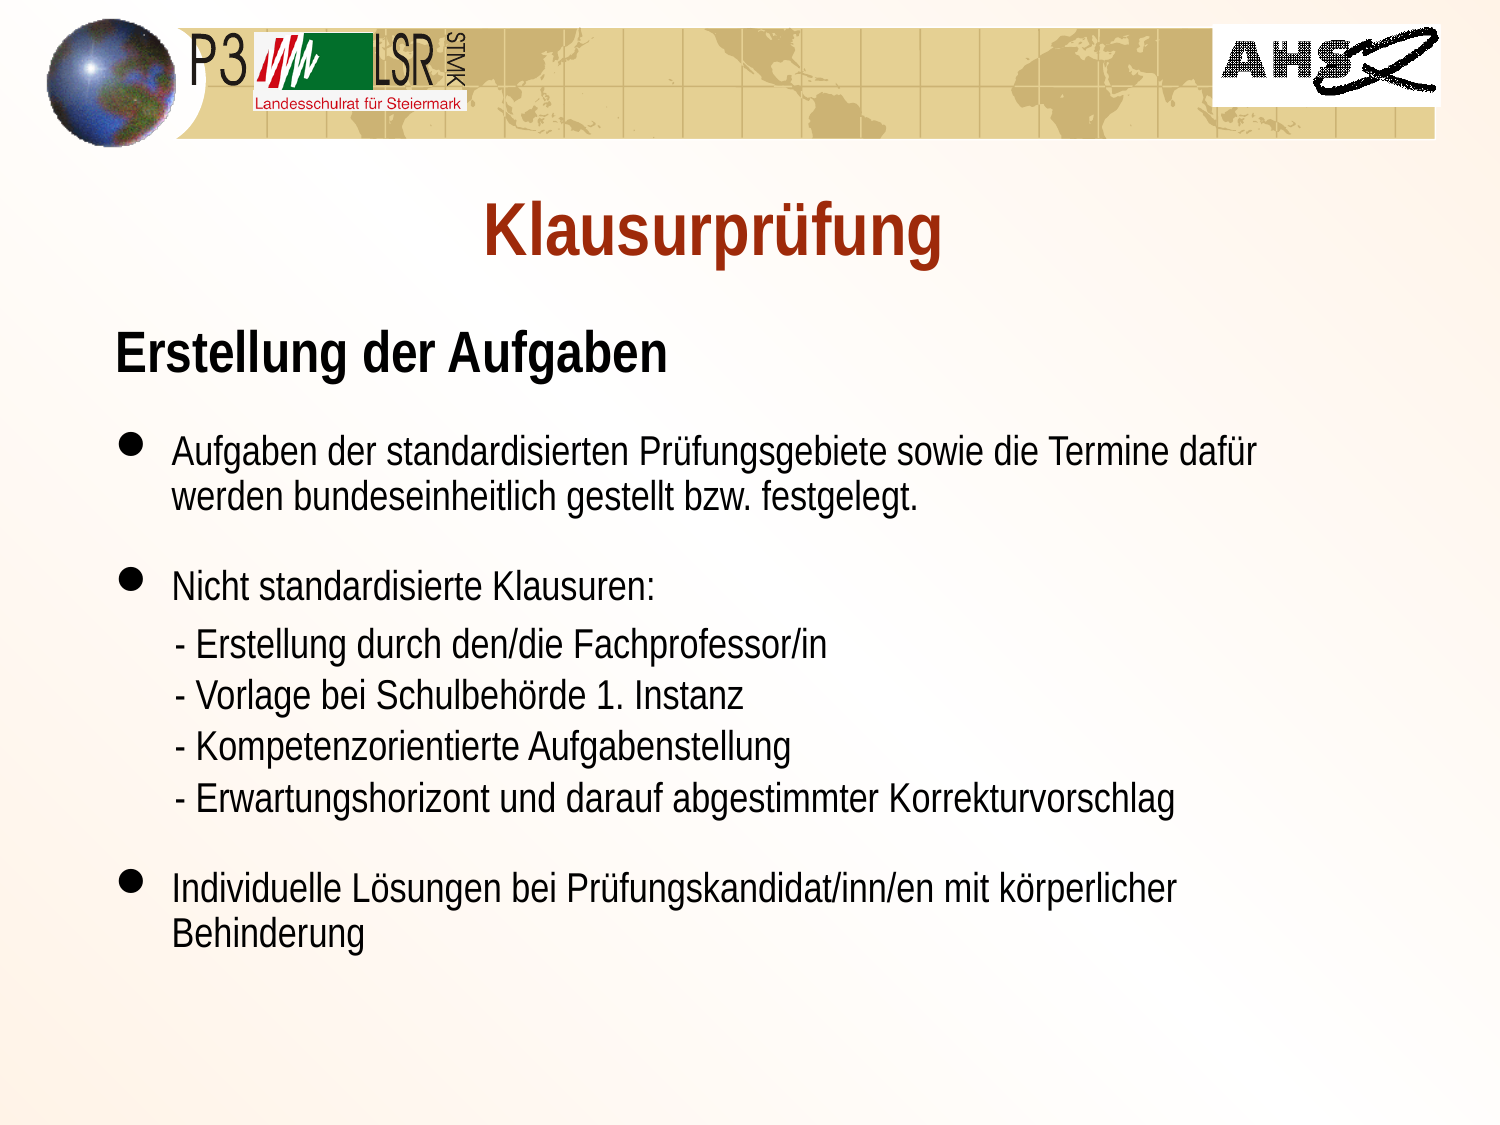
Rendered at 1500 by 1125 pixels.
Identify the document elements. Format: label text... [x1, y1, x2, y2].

picture [42, 14, 190, 151]
picture [253, 32, 467, 111]
list Erstellung der Aufgaben Aufgaben der standardisierten Prüfungsgebiete sowie die Termine dafür werden bundeseinheitlich gestellt bzw. festgelegt. Nicht standardisierte Klausuren: - Erstellung durch den/die Fachprofessor/in - Vorlage bei Schulbehörde 1. Instanz - Kompetenzorientierte Aufgabenstellung - Erwartungshorizont und darauf abgestimmter Korrekturvorschlag Individuelle Lösungen bei Prüfungskandidat/inn/en mit körperlicher Behinderung [100, 314, 1376, 1048]
title Klausurprüfung [76, 184, 1352, 268]
